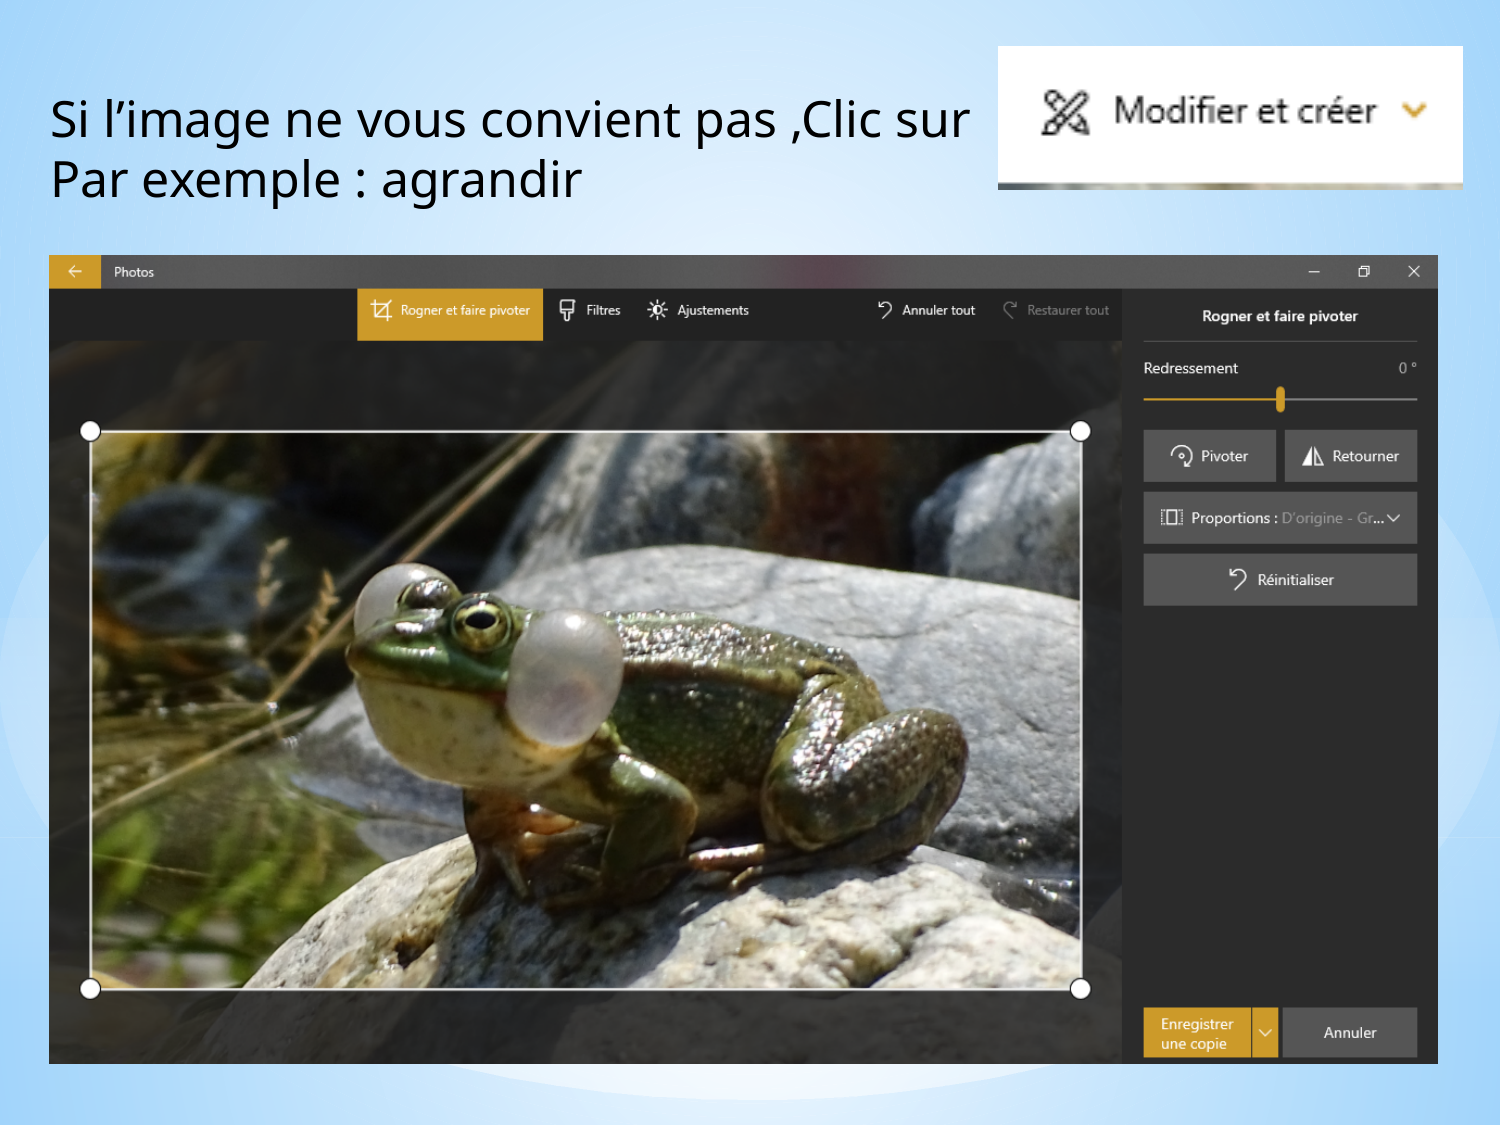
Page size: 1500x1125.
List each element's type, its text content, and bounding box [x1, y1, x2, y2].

picture [997, 46, 1463, 190]
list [49, 255, 1438, 1064]
text_box Si l’image ne vous convient pas ,Clic sur Par exemple : agrandir [35, 80, 1000, 216]
